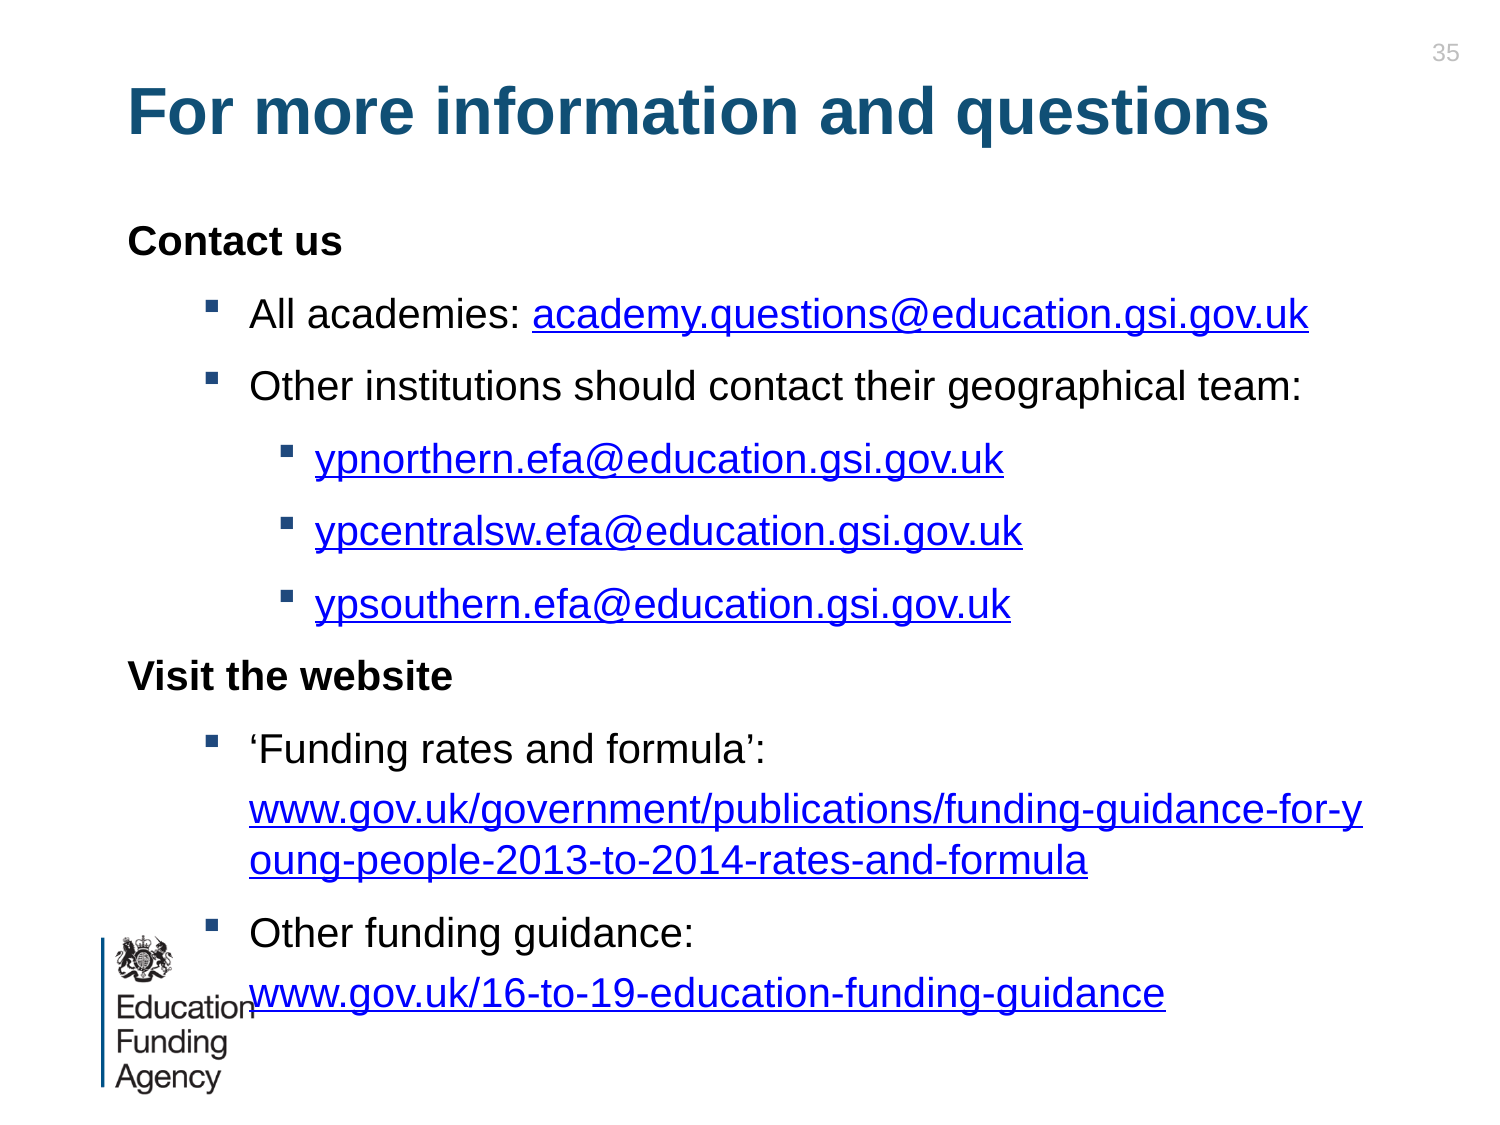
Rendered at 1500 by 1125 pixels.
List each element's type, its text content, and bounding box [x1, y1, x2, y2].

title For more information and questions [112, 54, 1388, 161]
list Contact us All academies: academy.questions@education.gsi.gov.uk Other institutions should contact their geographical team: ypnorthern.efa@education.gsi.gov.uk ypcentralsw.efa@education.gsi.gov.uk ypsouthern.efa@education.gsi.gov.uk Visit the website ‘Funding rates and formula’: www.gov.uk/government/publications/funding-guidance-for-young-people-2013-to-2014-rates-and-formula Other funding guidance: www.gov.uk/16-to-19-education-funding-guidance [112, 196, 1388, 965]
slide_number 35 [1417, 29, 1500, 90]
picture [101, 928, 266, 1099]
